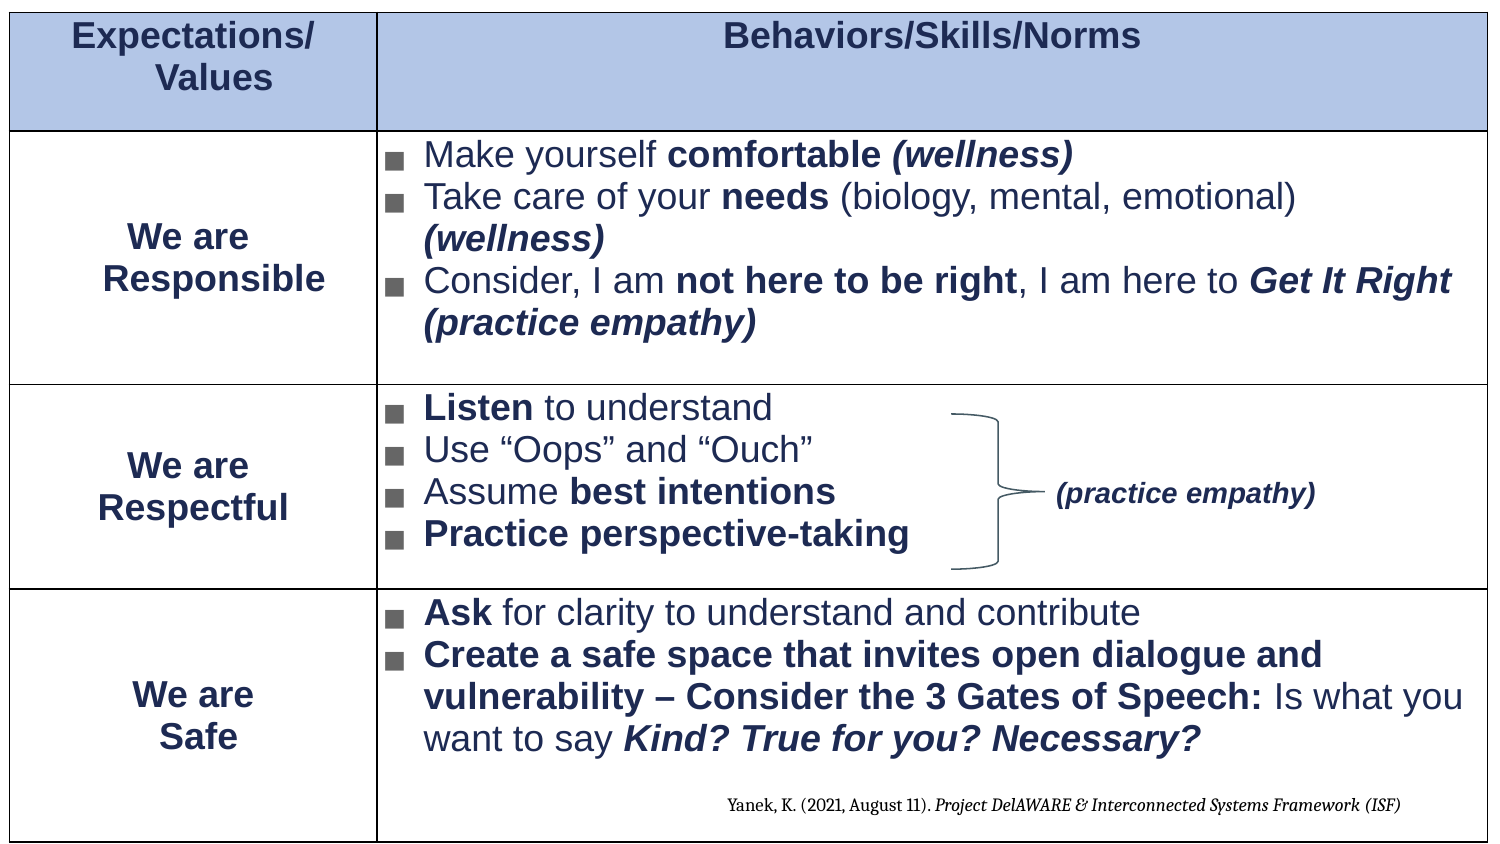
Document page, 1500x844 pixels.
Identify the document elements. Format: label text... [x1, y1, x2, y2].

text_box (practice empathy) [1044, 468, 1338, 515]
table_cell Listen to understand Use “Oops” and “Ouch” Assume best intentions Practice perspective-taking [378, 385, 1487, 588]
table_cell We are Respectful [10, 385, 376, 588]
table_cell We are Responsible [10, 132, 376, 384]
text_box [951, 413, 1044, 570]
table_header Behaviors/Skills/Norms [378, 13, 1487, 130]
table_cell We are Safe [10, 590, 376, 841]
text_box Yanek, K. (2021, August 11). Project DelAWARE & Interconnected Systems Framework (ISF) [712, 776, 1475, 829]
table_cell Make yourself comfortable (wellness) Take care of your needs (biology, mental, emotional) (wellness) Consider, I am not here to be right, I am here to Get It Right (practice empathy) [378, 132, 1487, 384]
table_header Expectations/ Values [10, 13, 376, 130]
table_cell Ask for clarity to understand and contribute Create a safe space that invites open dialogue and vulnerability – Consider the 3 Gates of Speech: Is what you want to say Kind? True for you? Necessary? [378, 590, 1487, 841]
